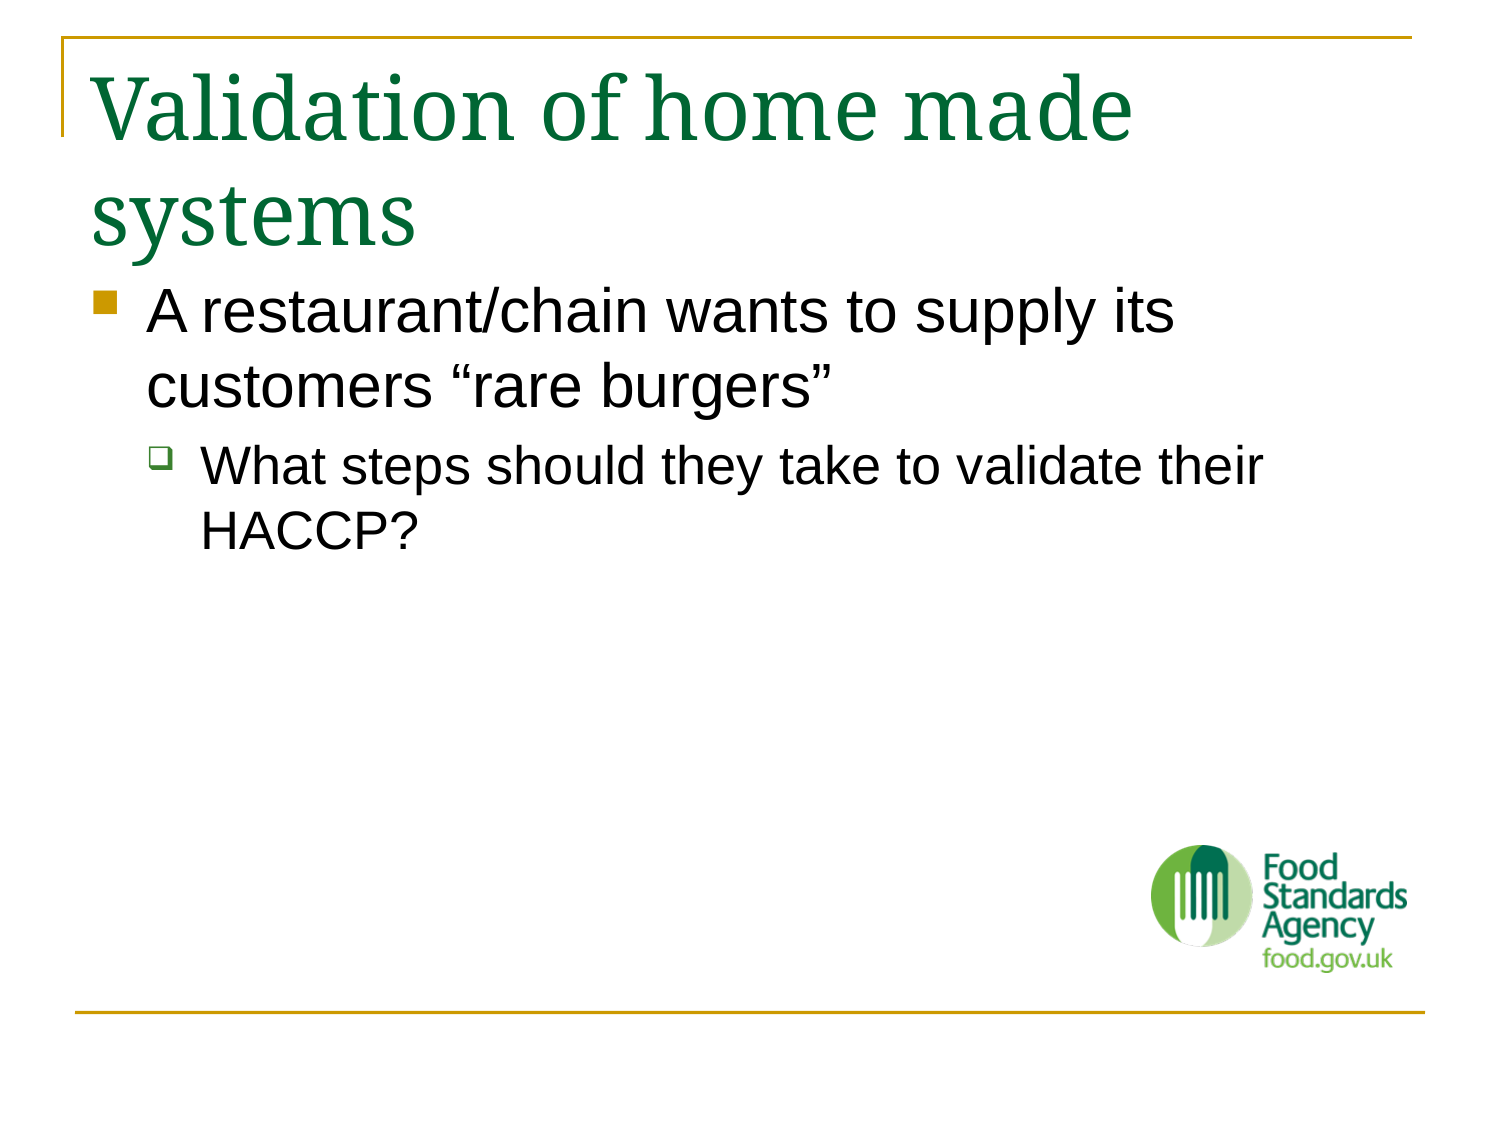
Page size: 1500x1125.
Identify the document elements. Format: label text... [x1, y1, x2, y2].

picture [1151, 845, 1407, 974]
list A restaurant/chain wants to supply its customers “rare burgers” What steps should they take to validate their HACCP? [74, 262, 1426, 1006]
title Validation of home made systems [74, 45, 1426, 233]
